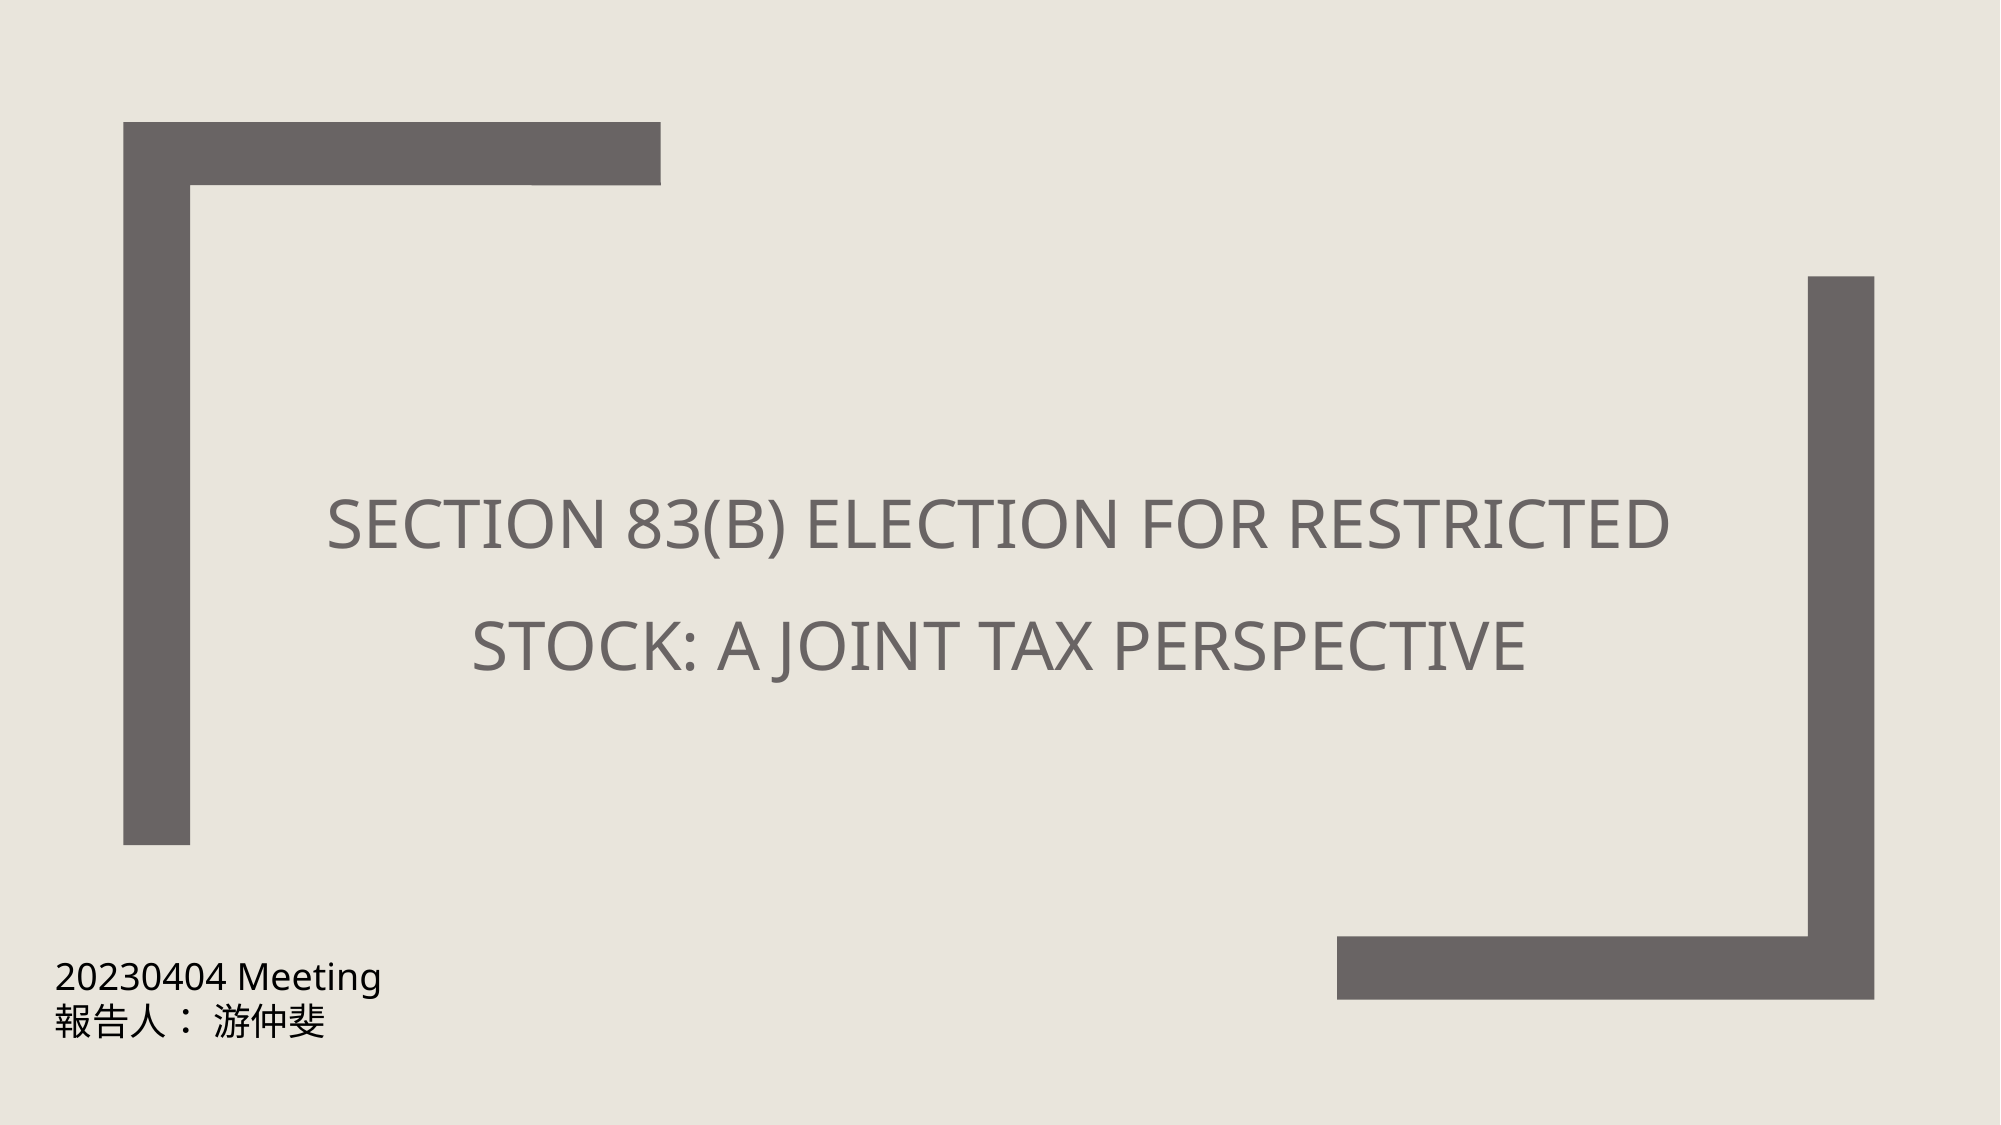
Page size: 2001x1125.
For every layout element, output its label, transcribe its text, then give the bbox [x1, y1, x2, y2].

text_box 20230404 Meeting 報告人： 游仲斐 [40, 945, 398, 1051]
title Section 83(b) Election for Restricted Stock: A Joint Tax Perspective [217, 433, 1782, 692]
